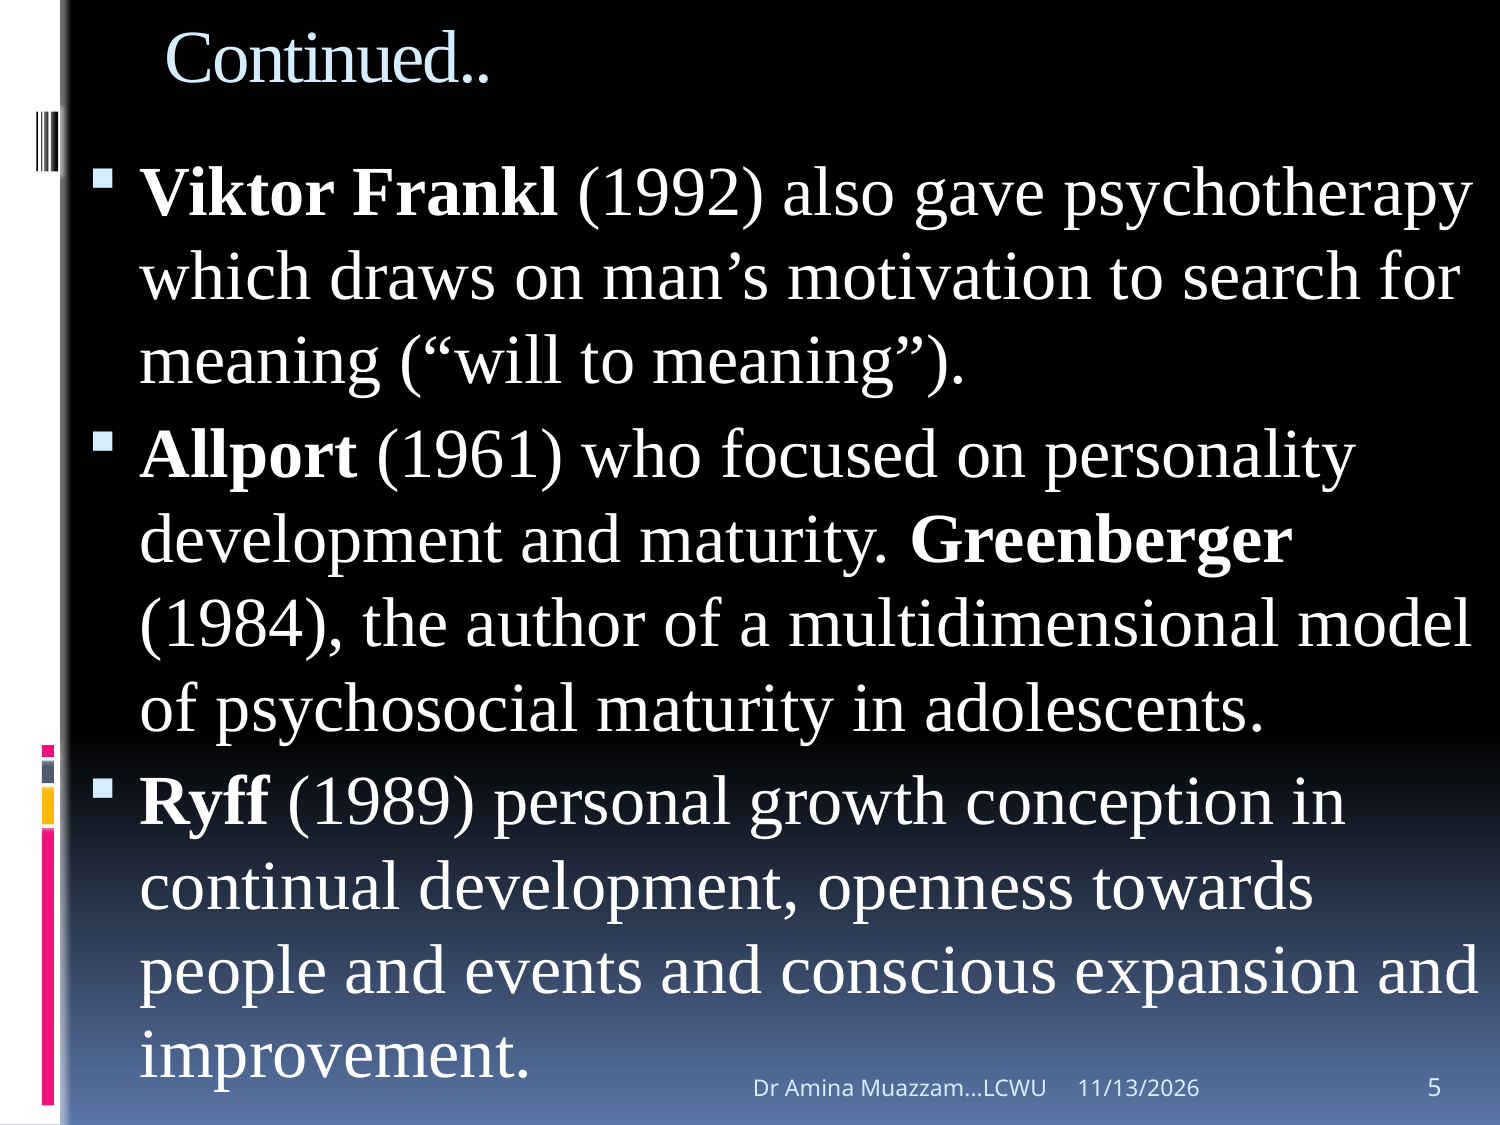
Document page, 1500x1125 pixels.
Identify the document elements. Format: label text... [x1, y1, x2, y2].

slide_number 5 [1412, 1052, 1488, 1113]
list Viktor Frankl (1992) also gave psychotherapy which draws on man’s motivation to search for meaning (“will to meaning”). Allport (1961) who focused on personality development and maturity. Greenberger (1984), the author of a multidimensional model of psychosocial maturity in adolescents. Ryff (1989) personal growth conception in continual development, openness towards people and events and conscious expansion and improvement. [62, 137, 1500, 1125]
footer Dr Amina Muazzam...LCWU [150, 1052, 1063, 1113]
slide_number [1063, 1052, 1412, 1113]
title Continued.. [150, 0, 1425, 125]
